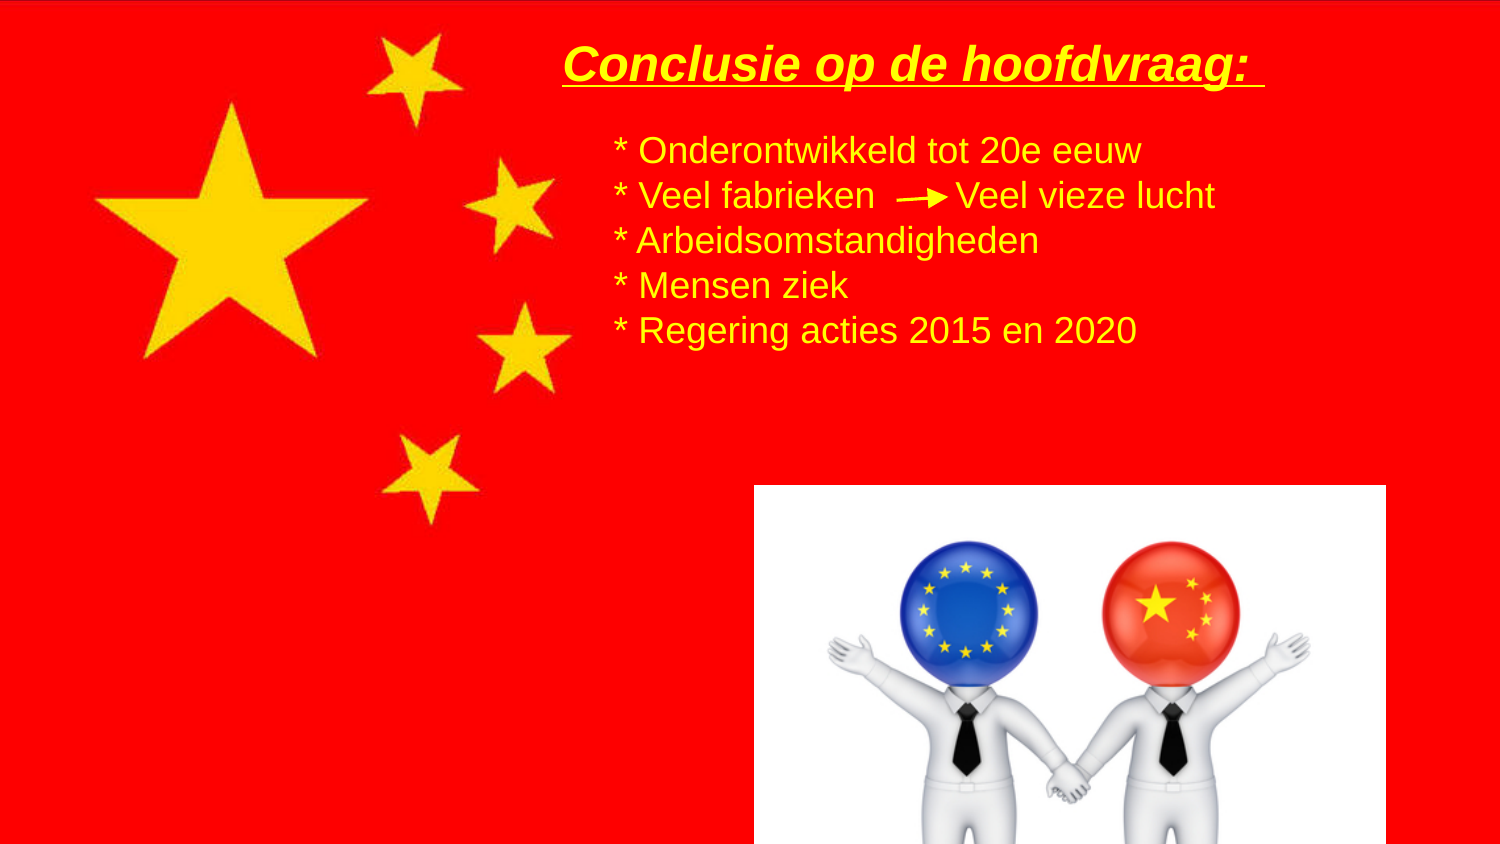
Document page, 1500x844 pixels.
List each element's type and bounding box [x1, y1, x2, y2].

text_box [896, 196, 949, 201]
picture [0, 0, 1500, 844]
